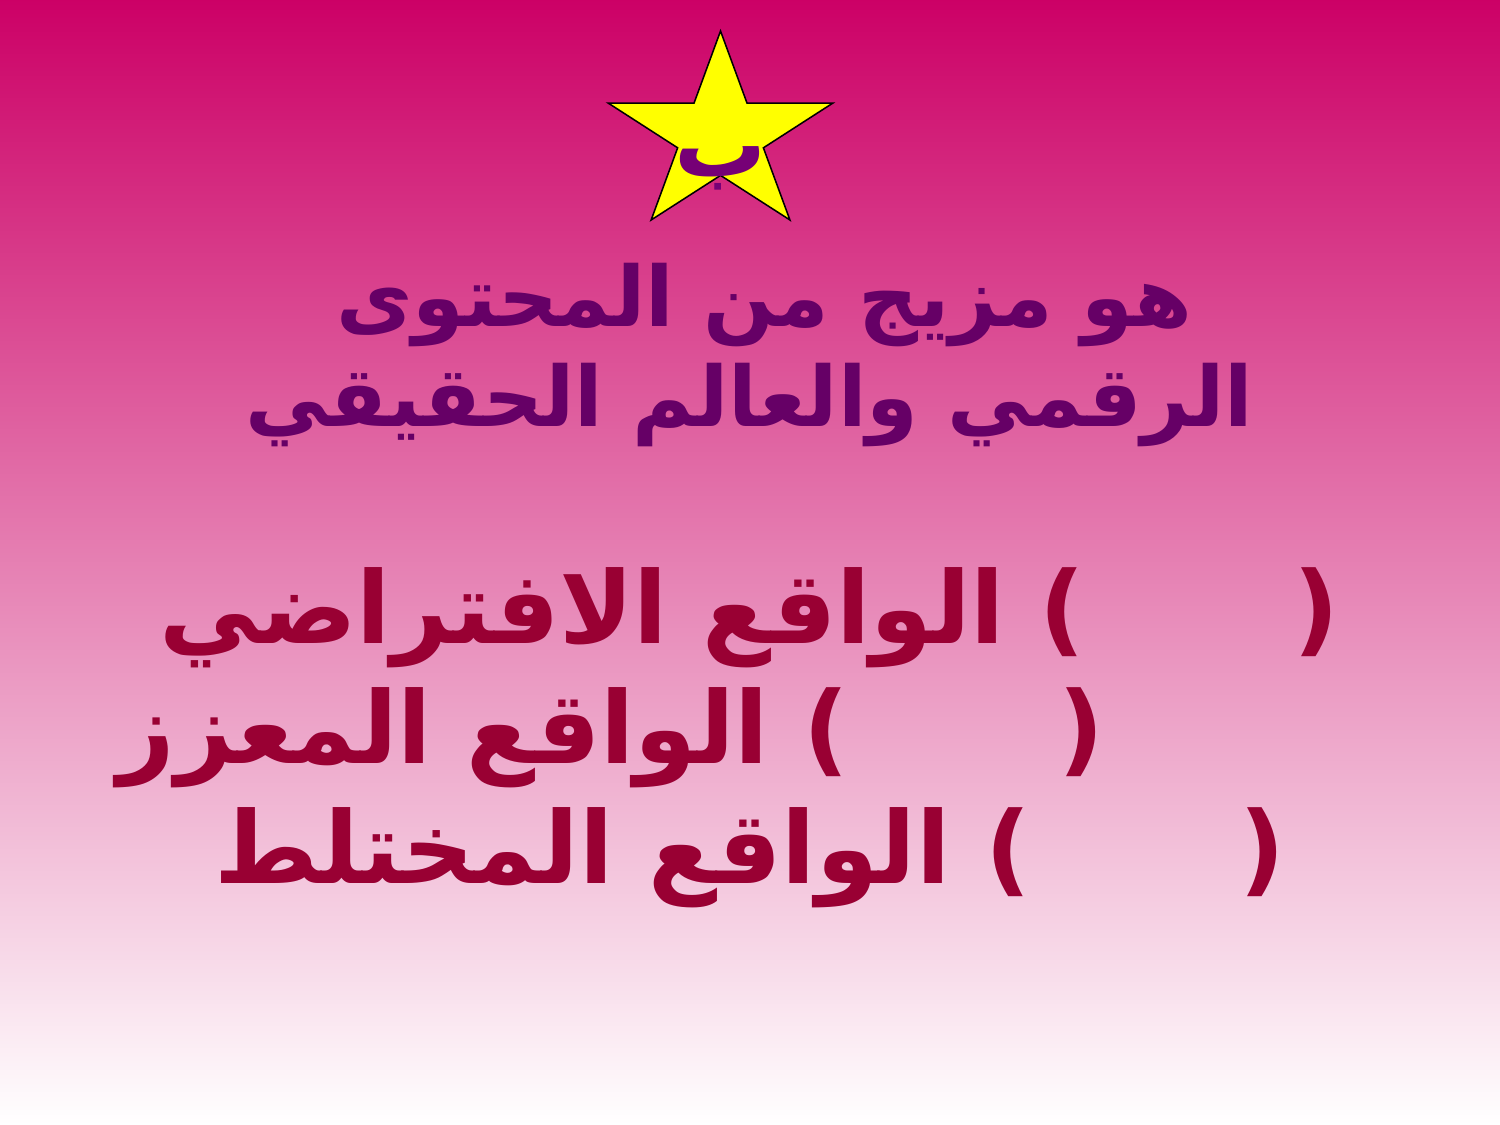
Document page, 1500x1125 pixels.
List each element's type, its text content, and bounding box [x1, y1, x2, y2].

text_box ب [608, 31, 833, 220]
text_box هو مزيج من المحتوى الرقمي والعالم الحقيقي ( ) الواقع الافتراضي ( ) الواقع المعزز ( ) الواقع المختلط [0, 236, 1500, 1031]
